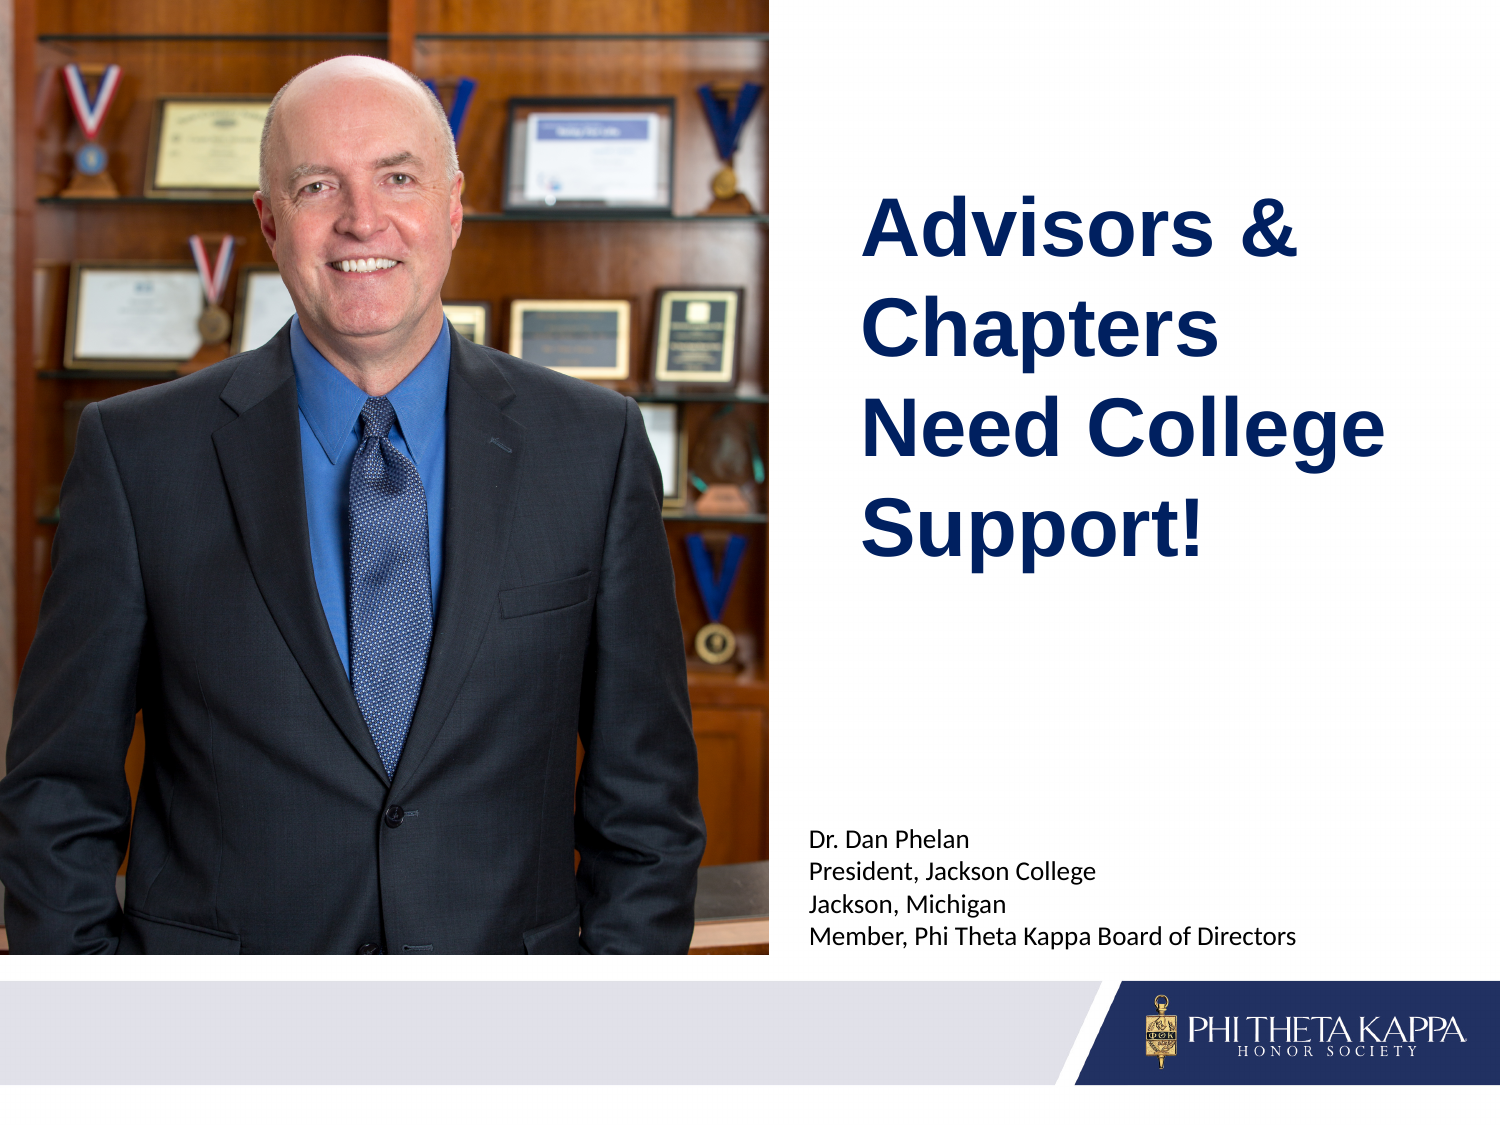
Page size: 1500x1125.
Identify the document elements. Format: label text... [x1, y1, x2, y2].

picture [0, 0, 1500, 1125]
text_box Dr. Dan Phelan President, Jackson College Jackson, Michigan Member, Phi Theta Kappa Board of Directors [794, 813, 1449, 959]
text_box Advisors & Chapters Need College Support! [845, 165, 1460, 581]
